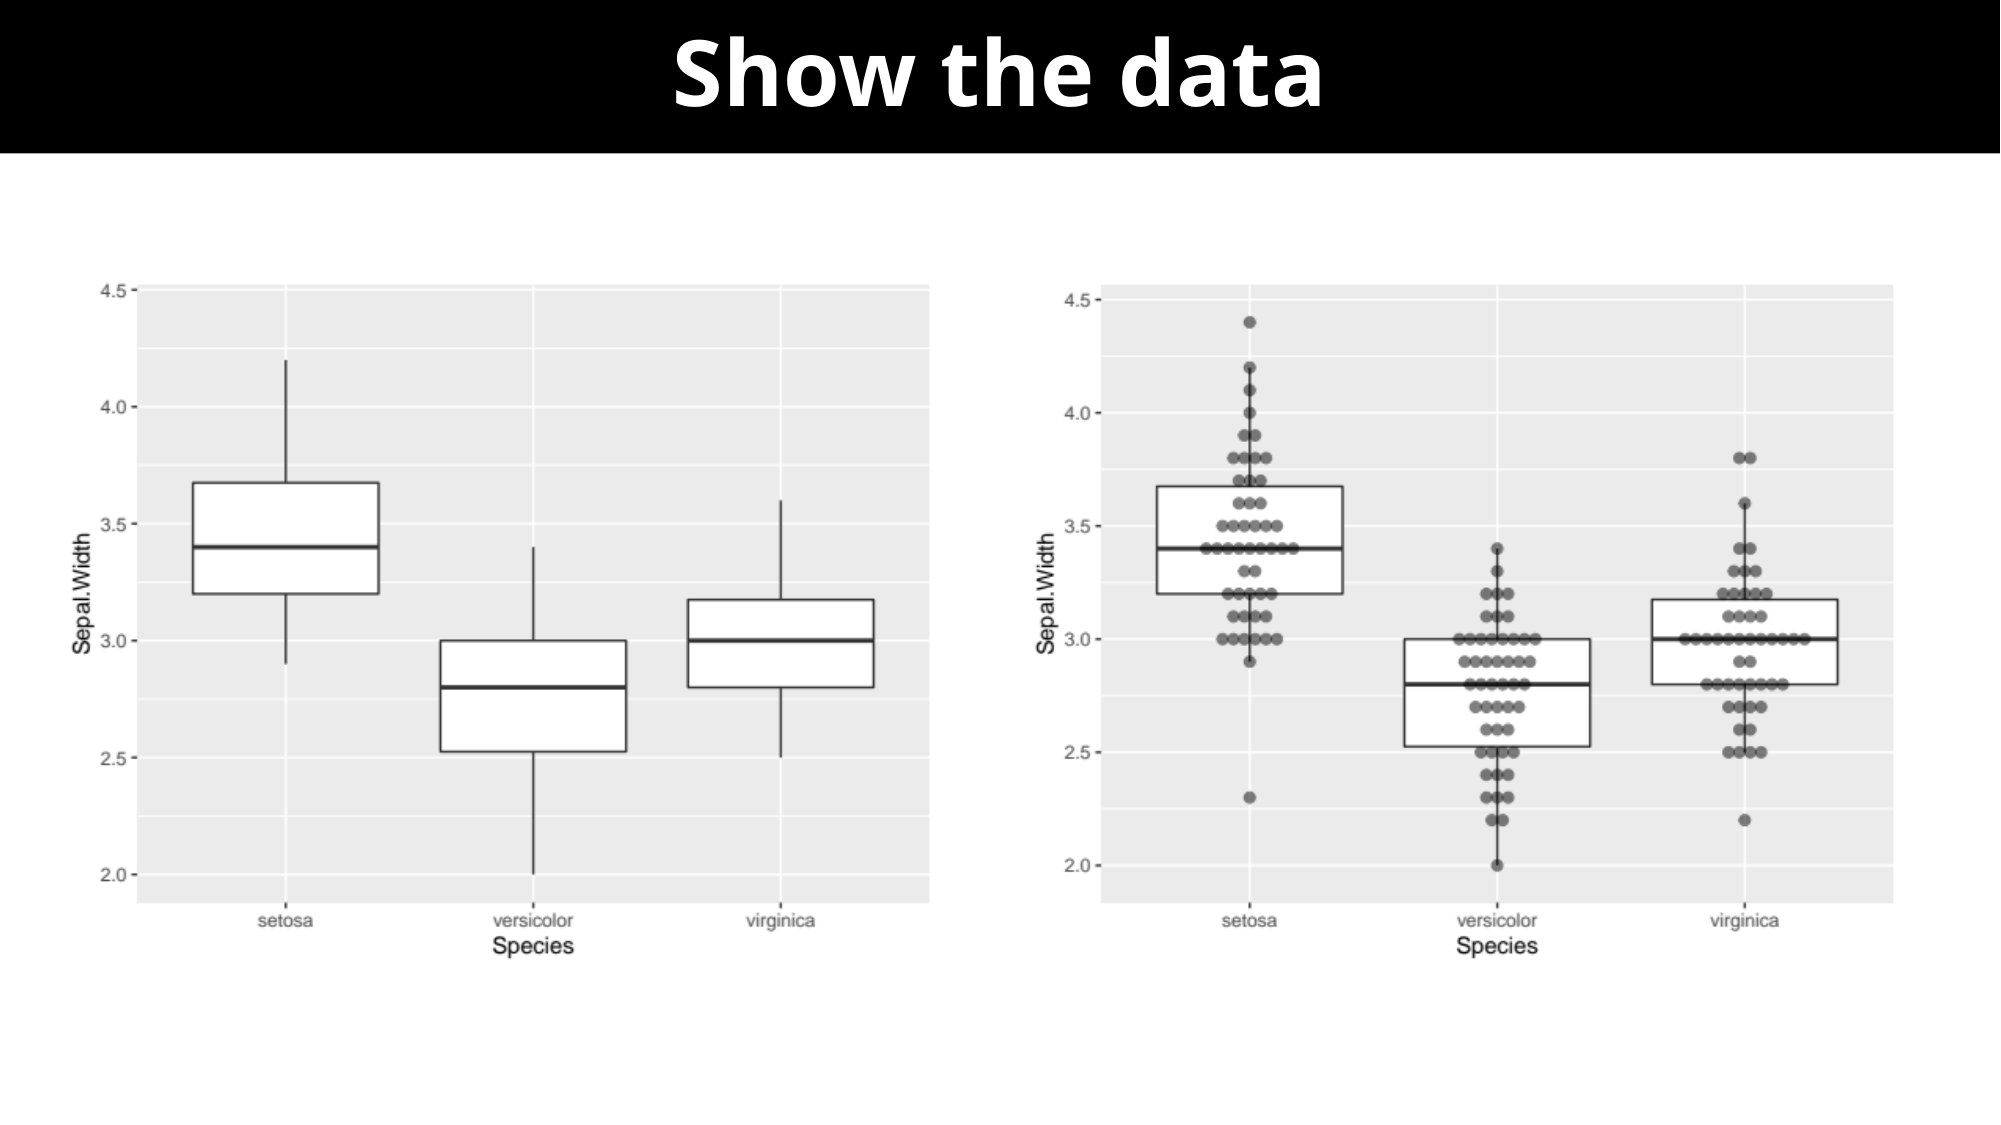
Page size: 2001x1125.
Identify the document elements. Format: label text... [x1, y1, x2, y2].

picture [1026, 273, 1900, 968]
picture [62, 273, 936, 968]
title Show the data [0, 0, 2000, 154]
